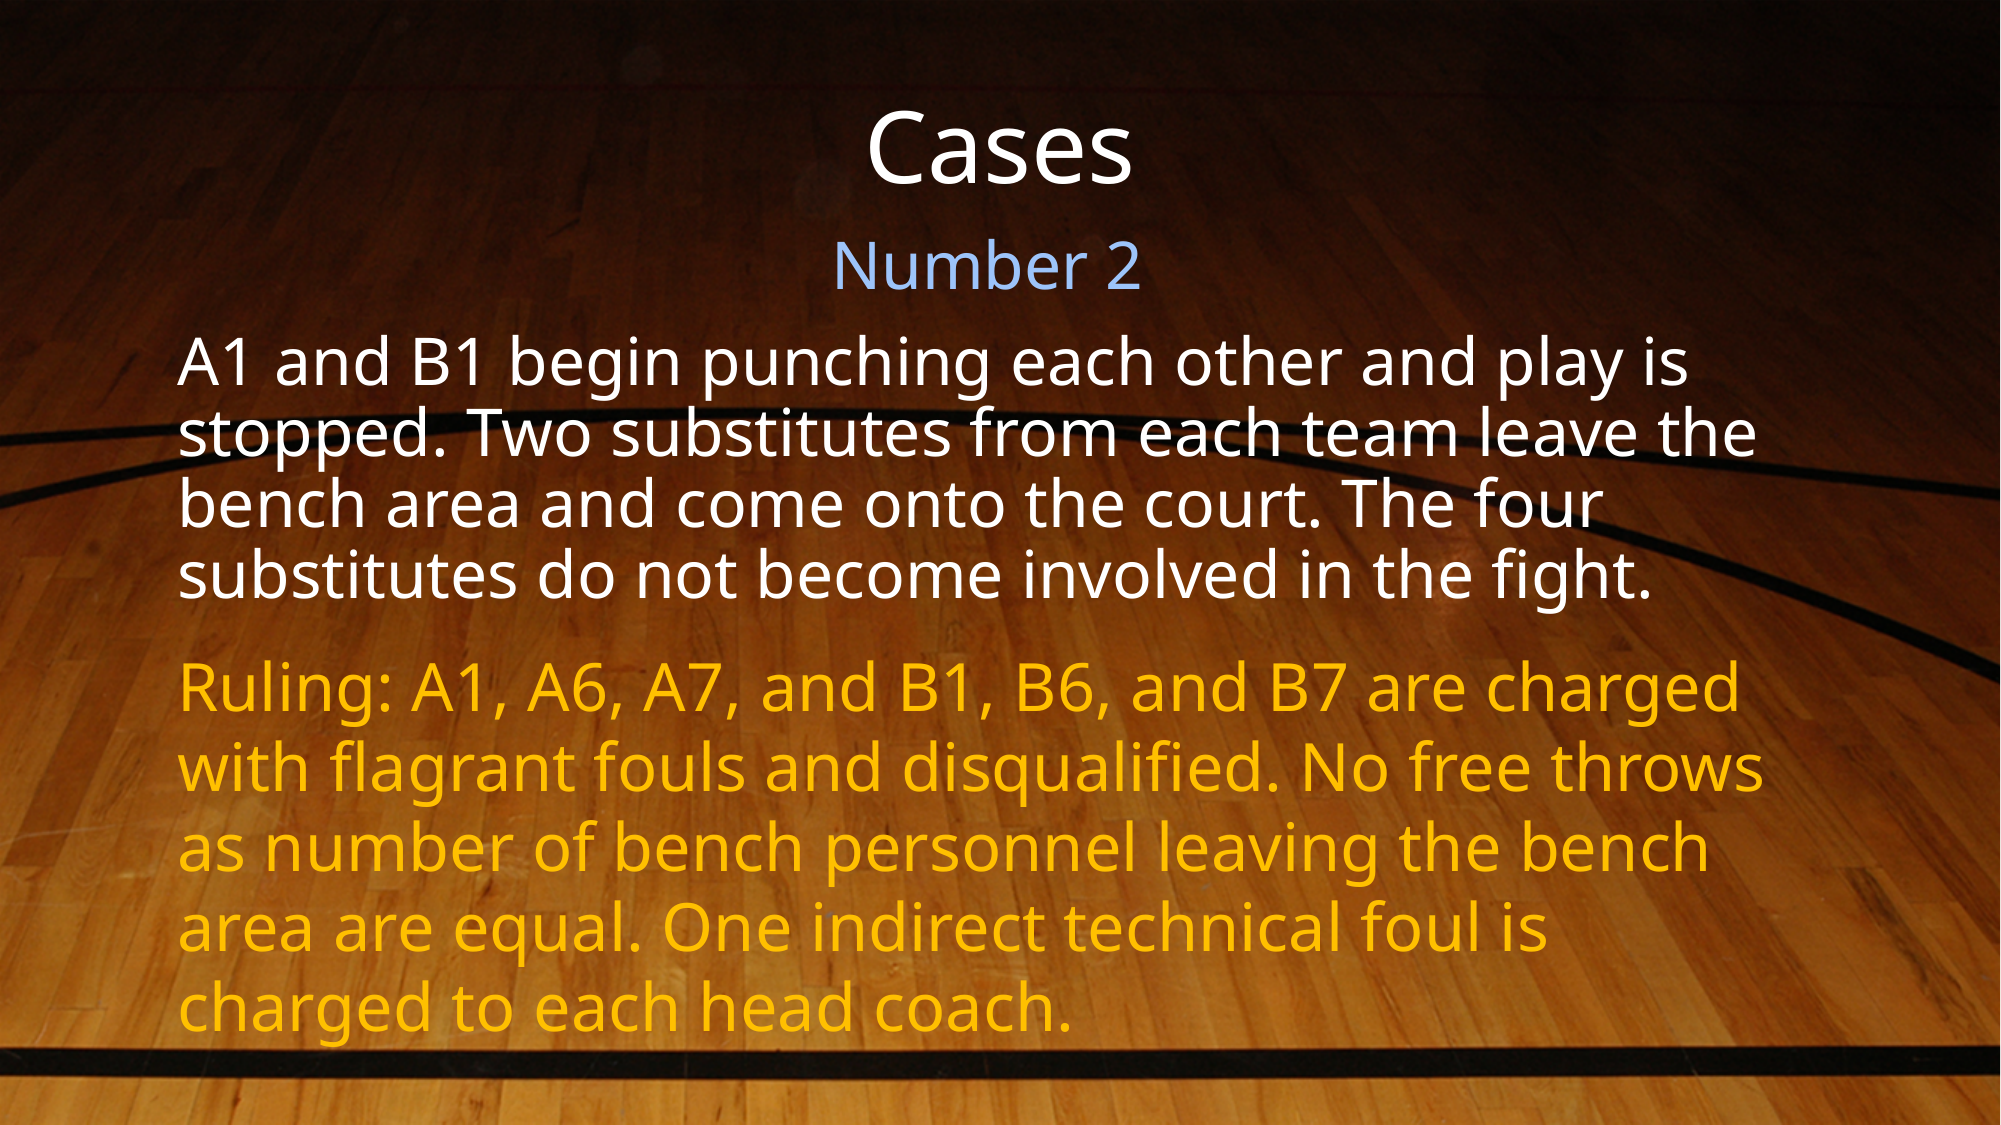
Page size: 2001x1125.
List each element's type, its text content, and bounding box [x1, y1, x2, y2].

list Number 2 A1 and B1 begin punching each other and play is stopped. Two substitutes from each team leave the bench area and come onto the court. The four substitutes do not become involved in the fight. [162, 224, 1813, 625]
picture [0, 0, 2001, 1125]
title Cases [174, 62, 1825, 213]
text_box Ruling: A1, A6, A7, and B1, B6, and B7 are charged with flagrant fouls and disqualified. No free throws as number of bench personnel leaving the bench area are equal. One indirect technical foul is charged to each head coach. [162, 637, 1838, 1052]
